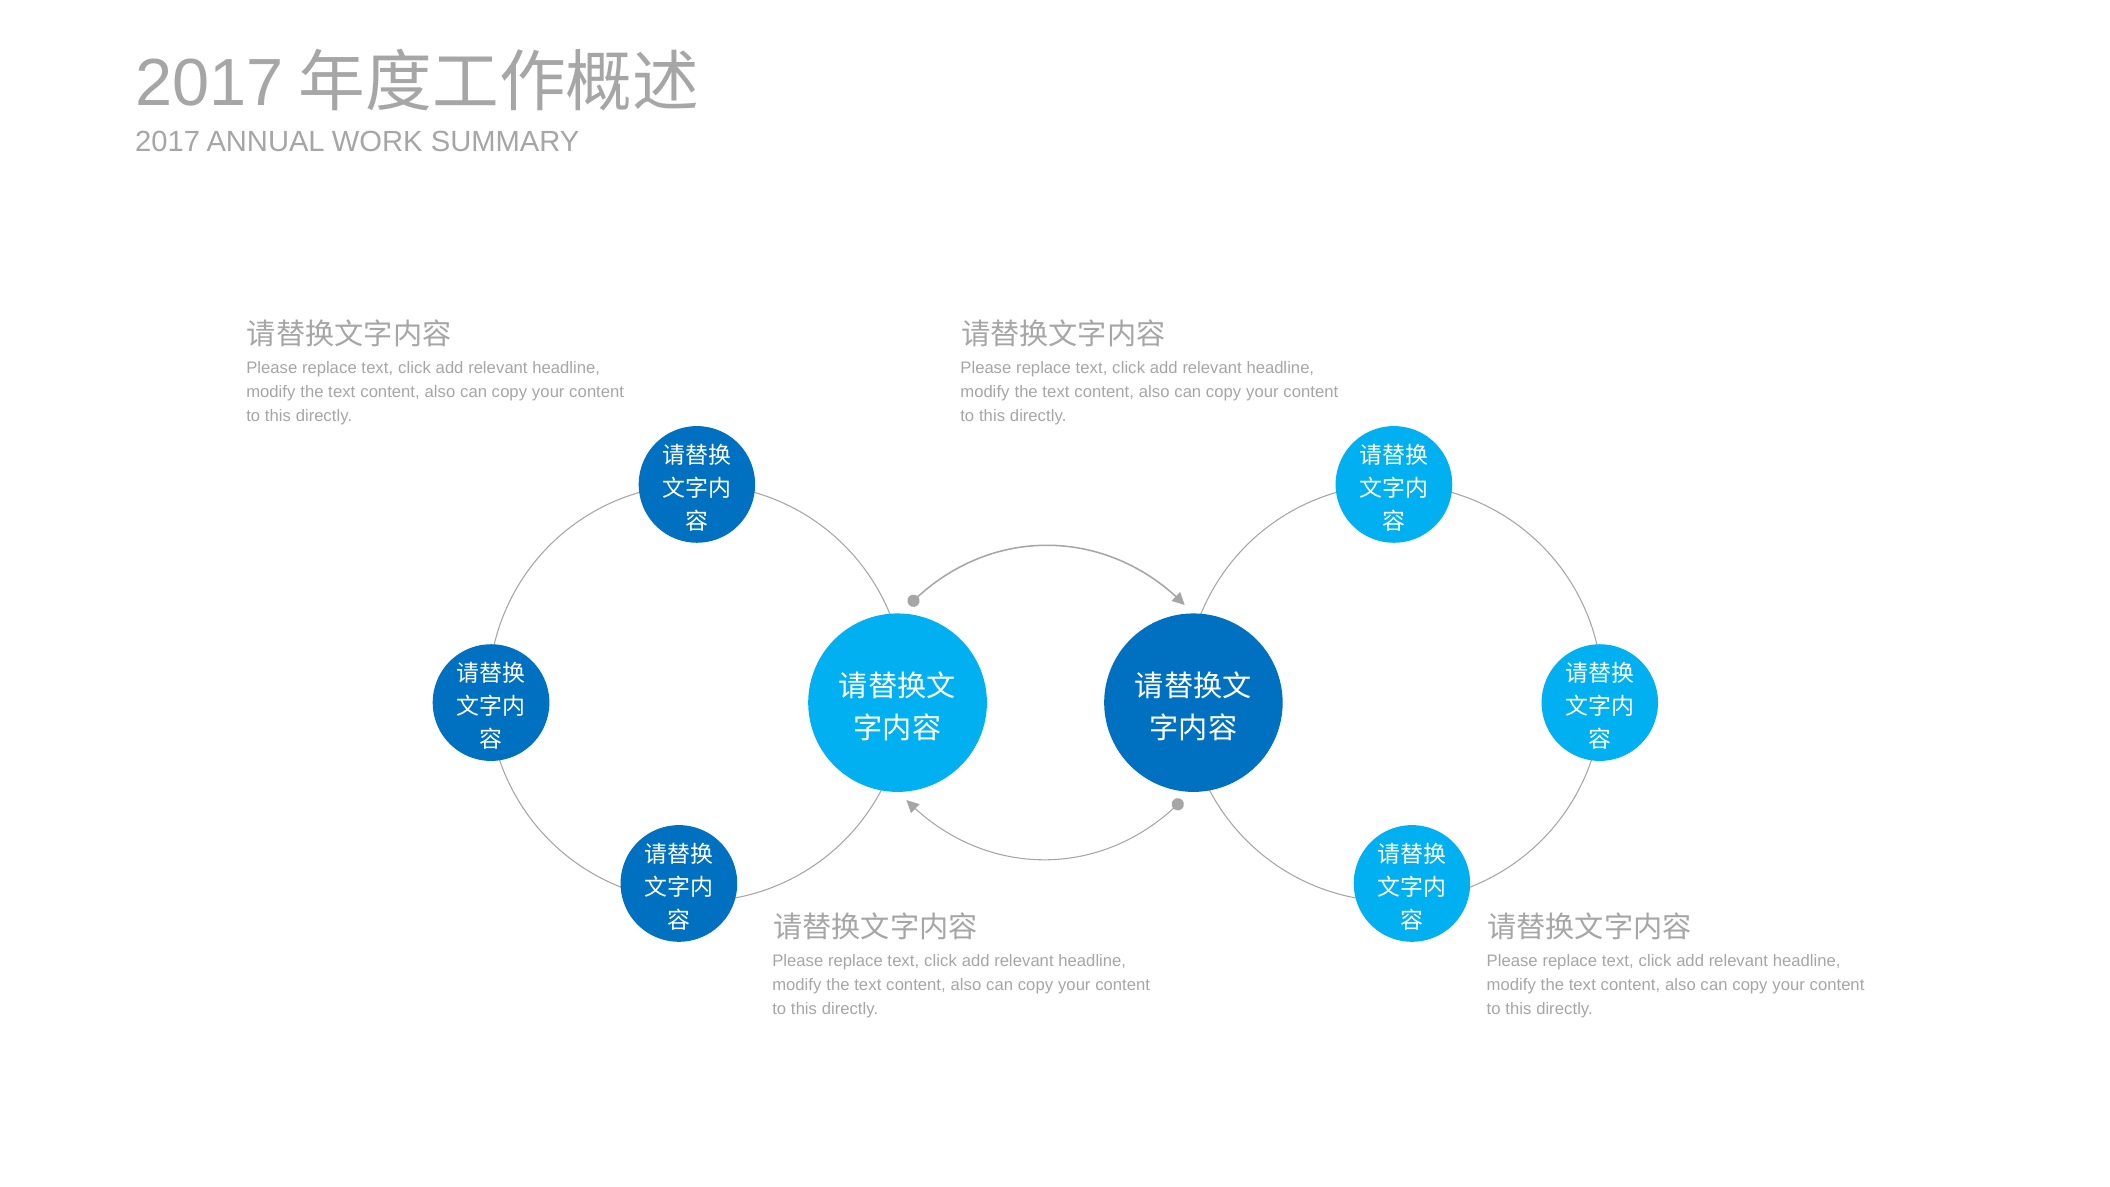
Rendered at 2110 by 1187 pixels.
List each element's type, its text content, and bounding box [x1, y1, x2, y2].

text_box [1201, 492, 1597, 898]
text_box 请替换文字内容 [808, 613, 987, 792]
text_box 请替换文字内容 [1541, 644, 1659, 761]
text_box Please replace text, click add relevant headline, modify the text content, also can copy your content to this directly. [772, 945, 1160, 1018]
text_box 请替换文字内容 [773, 901, 978, 944]
text_box 请替换文字内容 [638, 426, 756, 543]
text_box 请替换文字内容 [1487, 901, 1693, 944]
text_box 2017年度工作概述 [135, 38, 783, 119]
text_box [494, 492, 890, 898]
text_box 请替换文字内容 [246, 308, 452, 351]
text_box 请替换文字内容 [1353, 825, 1471, 942]
text_box Please replace text, click add relevant headline, modify the text content, also can copy your content to this directly. [1486, 945, 1874, 1018]
text_box [907, 545, 1185, 705]
text_box 请替换文字内容 [620, 825, 738, 942]
text_box 请替换文字内容 [432, 644, 550, 761]
text_box 2017 ANNUAL WORK SUMMARY [135, 122, 596, 158]
text_box Please replace text, click add relevant headline, modify the text content, also can copy your content to this directly. [246, 353, 634, 425]
text_box 请替换文字内容 [1104, 613, 1283, 792]
text_box [906, 666, 1184, 860]
text_box 请替换文字内容 [961, 308, 1167, 351]
text_box Please replace text, click add relevant headline, modify the text content, also can copy your content to this directly. [960, 353, 1348, 425]
text_box 请替换文字内容 [1335, 426, 1453, 543]
